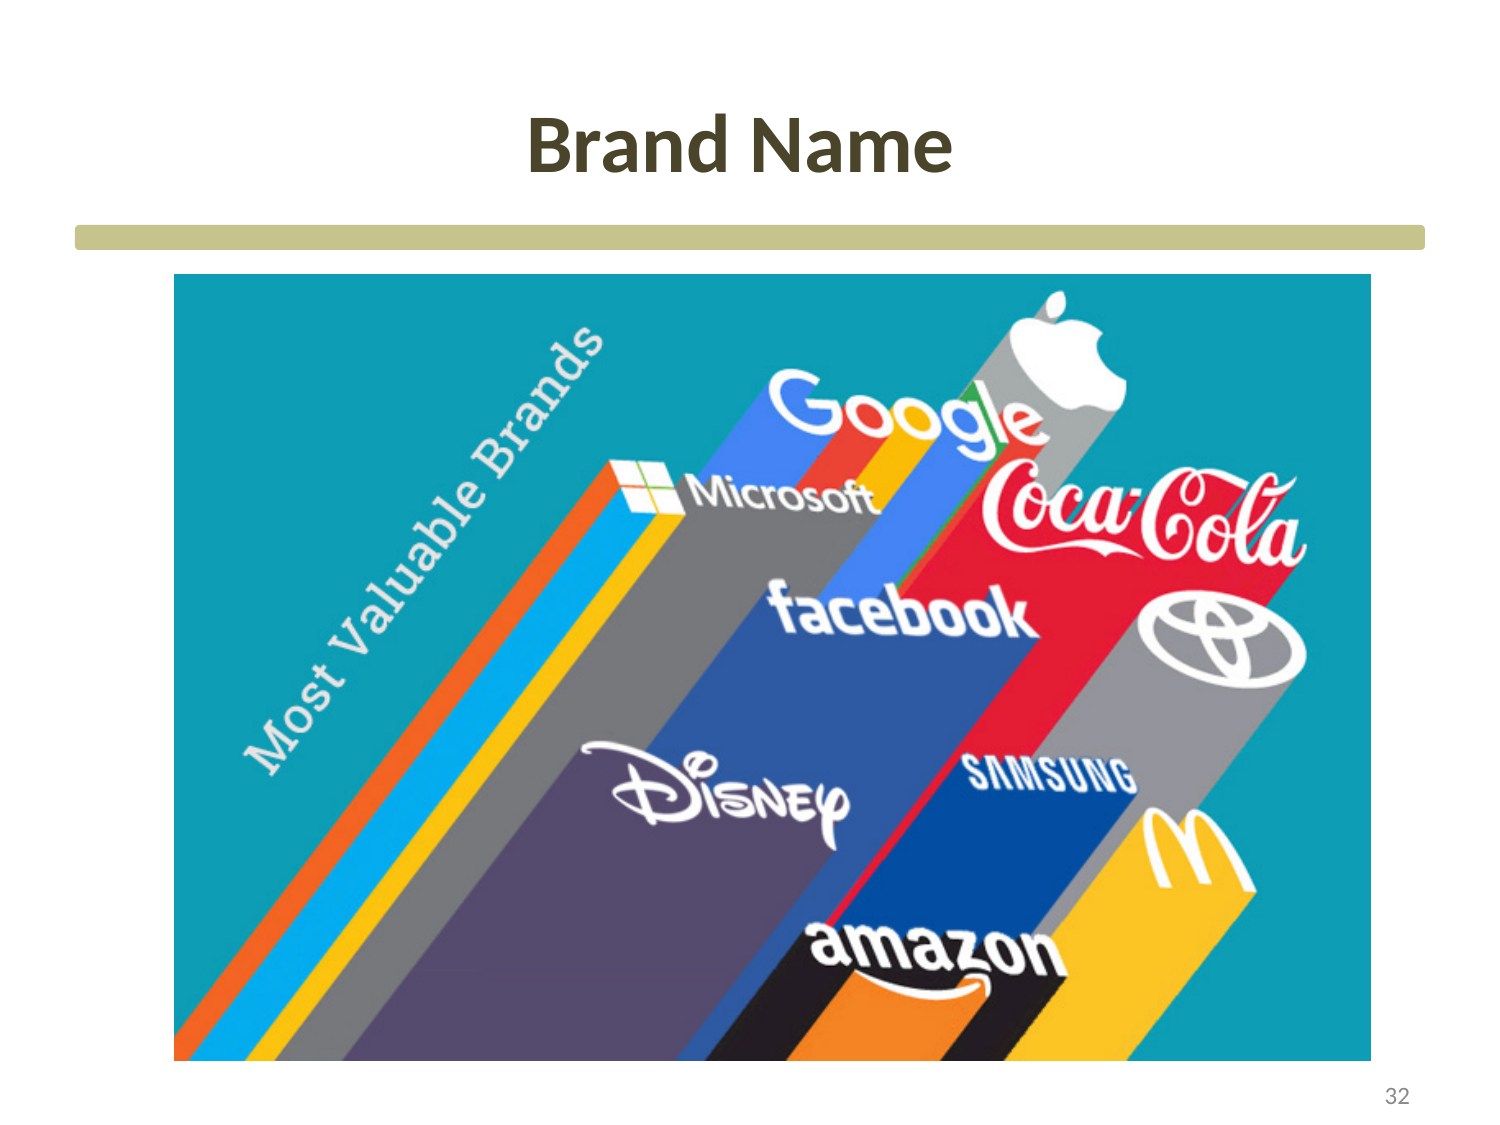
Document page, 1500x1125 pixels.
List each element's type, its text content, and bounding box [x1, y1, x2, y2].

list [174, 274, 1371, 1061]
title Brand Name [75, 45, 1425, 233]
slide_number 32 [1074, 1065, 1425, 1125]
